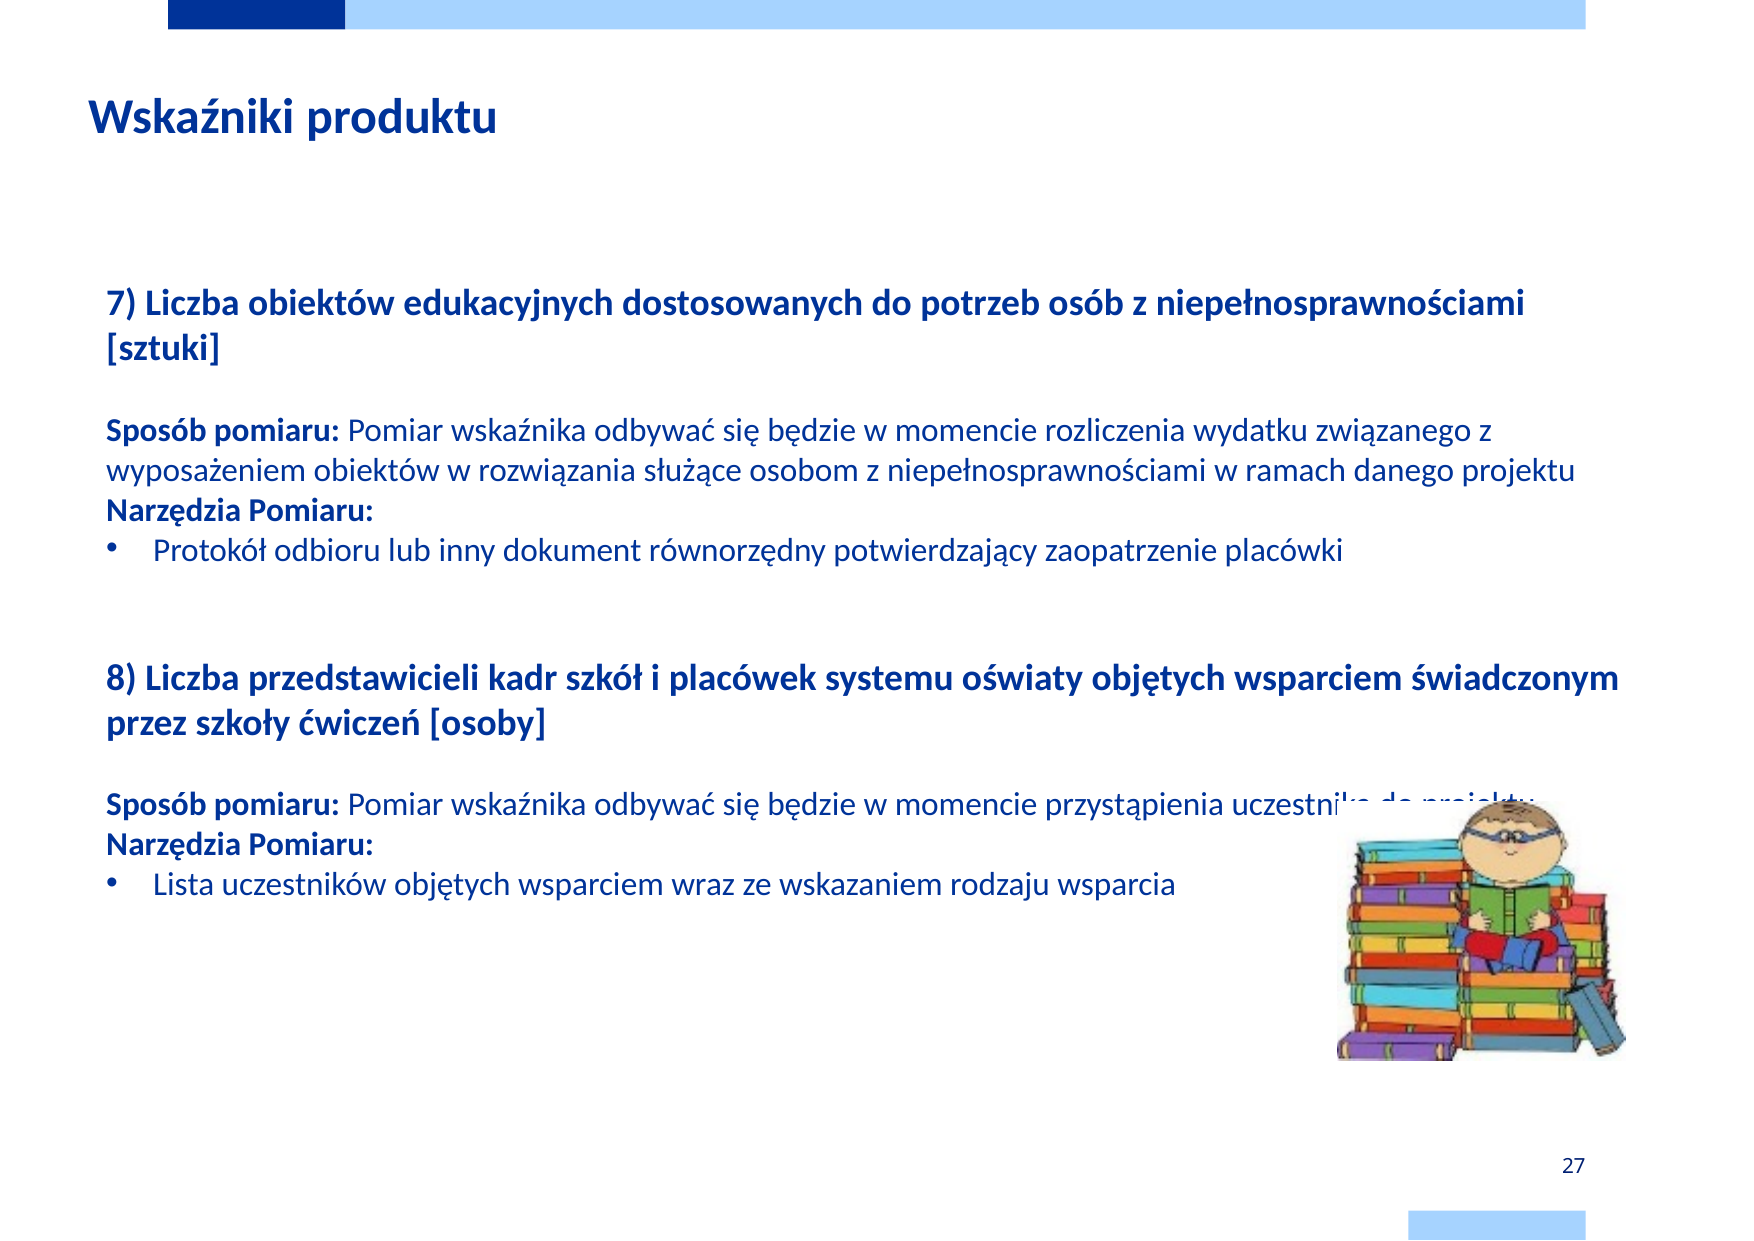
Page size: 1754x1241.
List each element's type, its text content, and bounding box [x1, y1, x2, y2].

text_box Wskaźniki produktu [73, 76, 1338, 152]
slide_number 27 [1408, 1151, 1586, 1182]
picture [1337, 801, 1626, 1061]
text_box 7) Liczba obiektów edukacyjnych dostosowanych do potrzeb osób z niepełnosprawnościami [sztuki] Sposób pomiaru: Pomiar wskaźnika odbywać się będzie w momencie rozliczenia wydatku związanego z wyposażeniem obiektów w rozwiązania służące osobom z niepełnosprawnościami w ramach danego projektu Narzędzia Pomiaru: Protokół odbioru lub inny dokument równorzędny potwierdzający zaopatrzenie placówki 8) Liczba przedstawicieli kadr szkół i placówek systemu oświaty objętych wsparciem świadczonym przez szkoły ćwiczeń [osoby] Sposób pomiaru: Pomiar wskaźnika odbywać się będzie w momencie przystąpienia uczestnika do projektu Narzędzia Pomiaru: Lista uczestników objętych wsparciem wraz ze wskazaniem rodzaju wsparcia [91, 225, 1663, 955]
